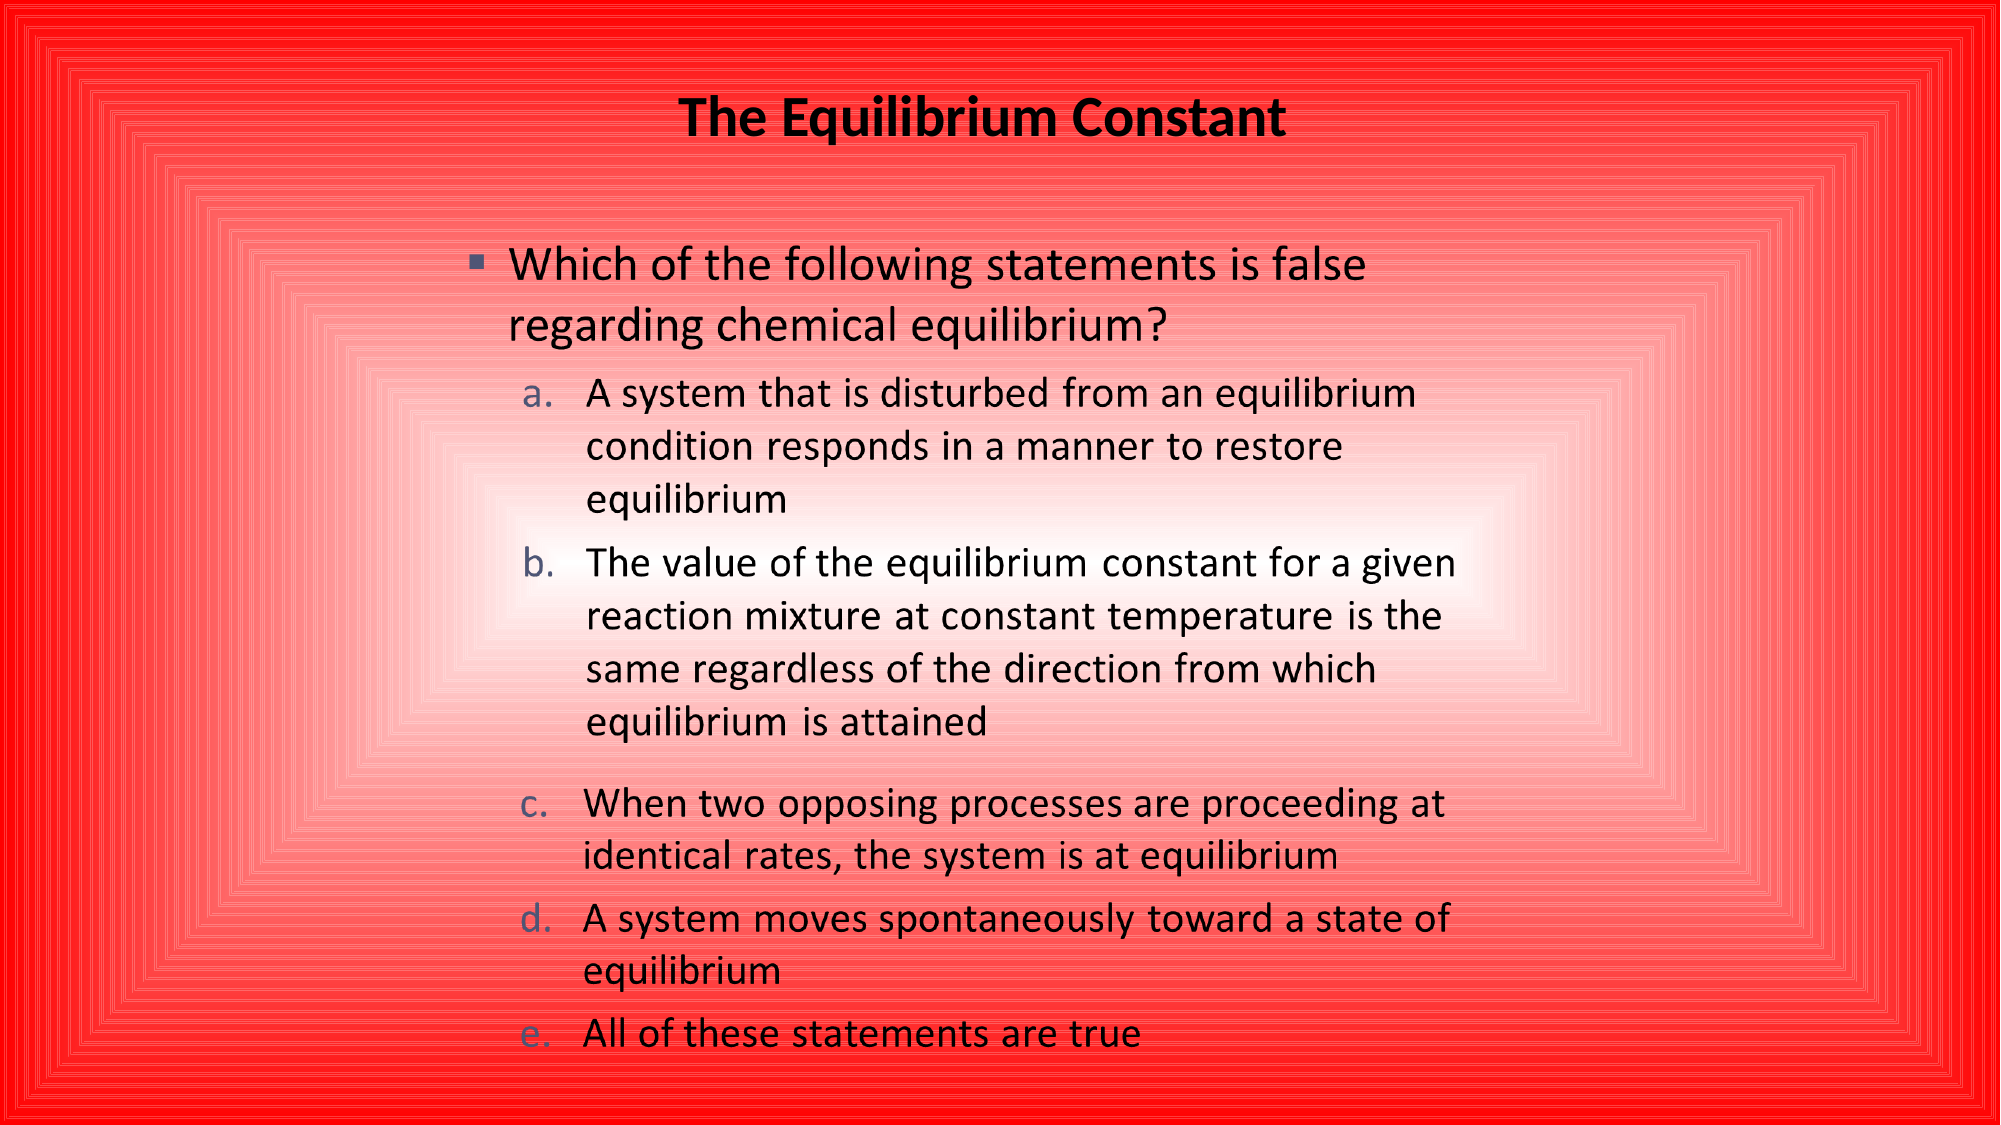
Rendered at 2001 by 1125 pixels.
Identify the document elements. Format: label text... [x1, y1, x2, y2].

picture [435, 217, 1554, 1125]
text_box The Equilibrium Constant [664, 70, 1378, 156]
